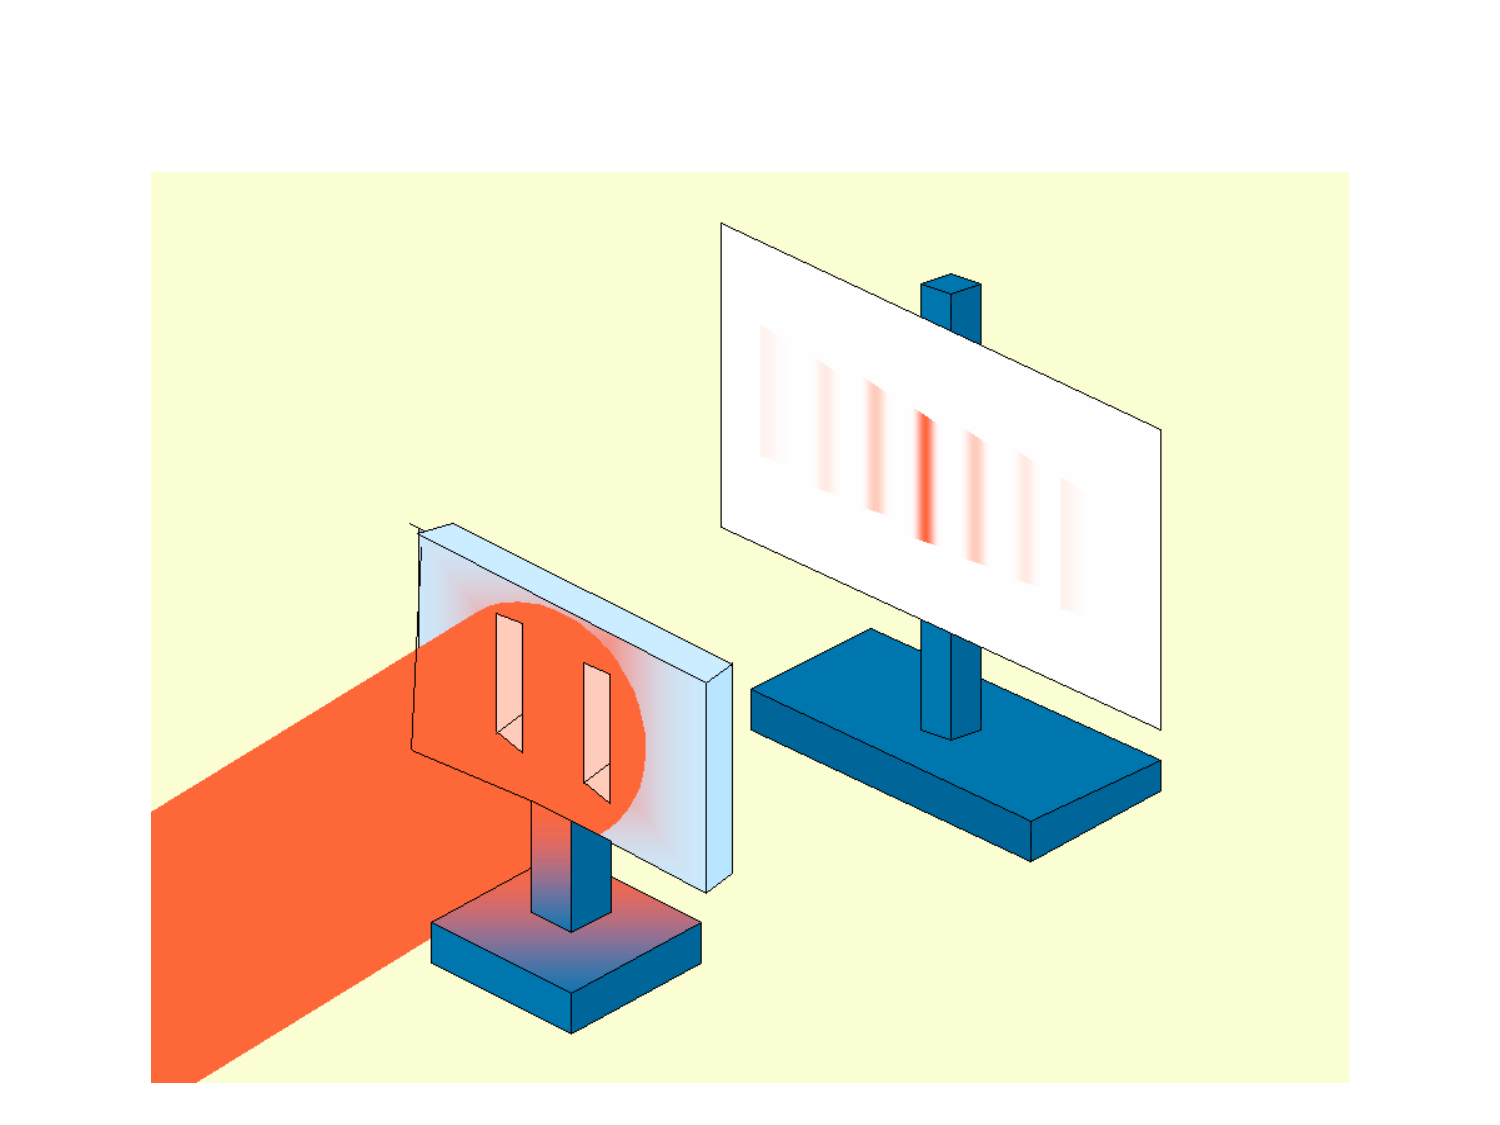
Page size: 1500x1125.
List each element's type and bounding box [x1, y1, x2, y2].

picture [151, 172, 1350, 1084]
